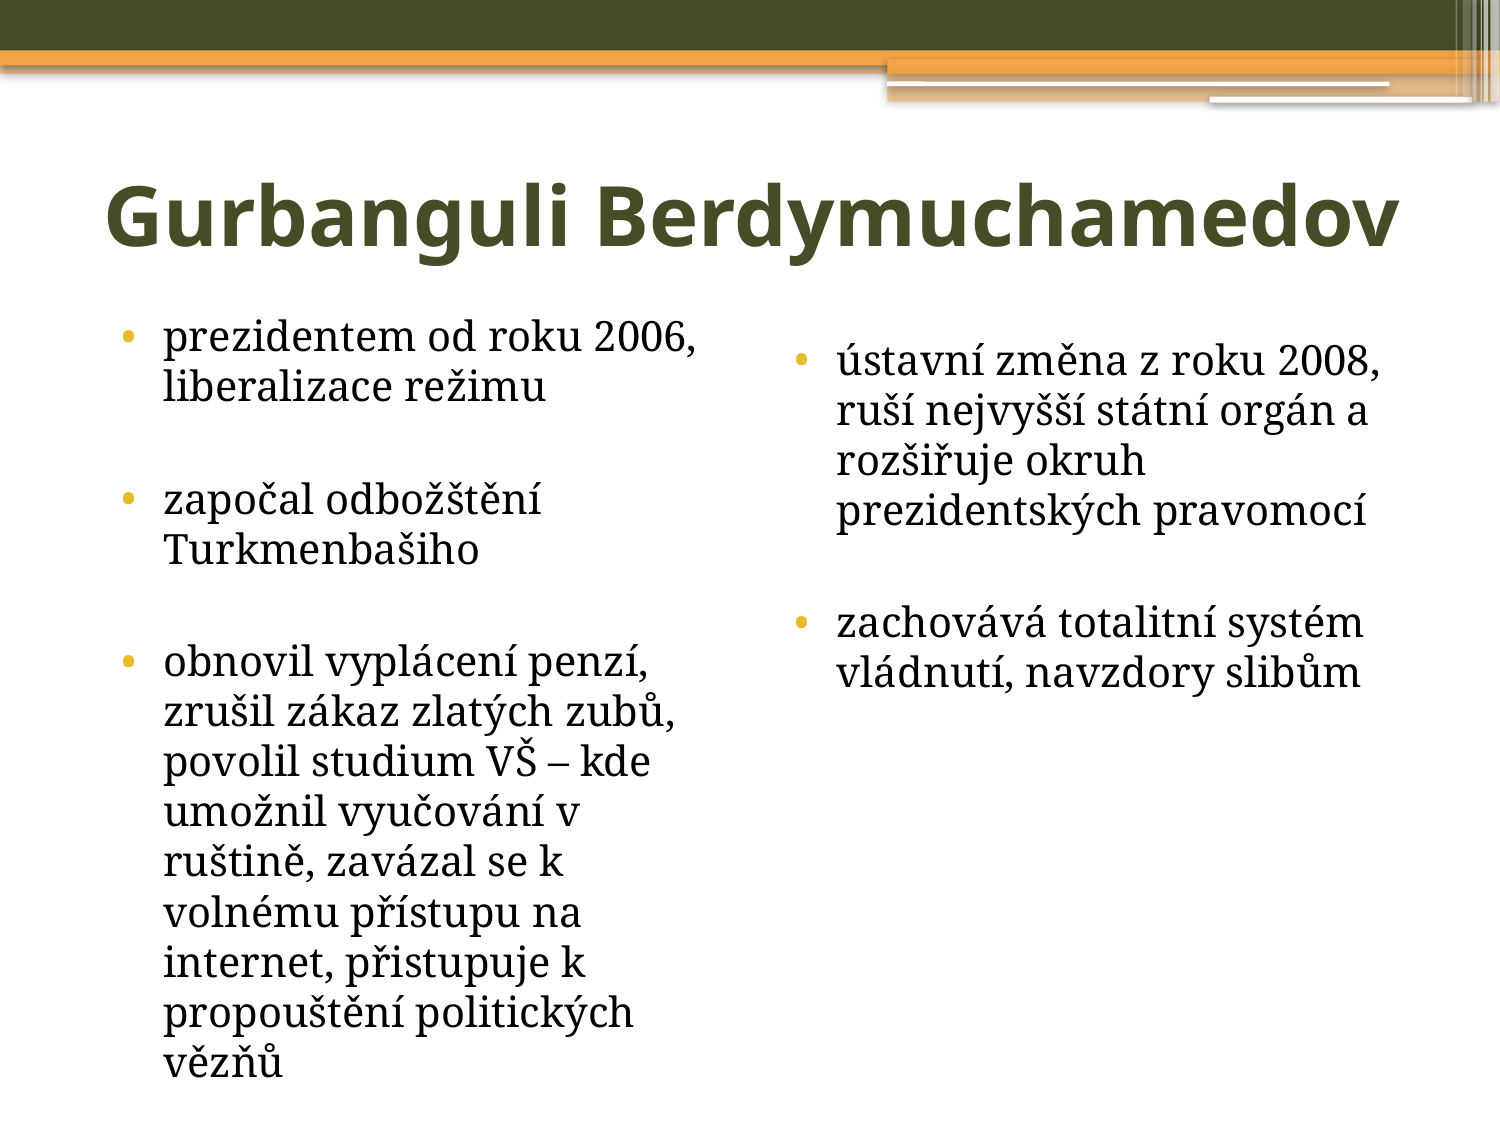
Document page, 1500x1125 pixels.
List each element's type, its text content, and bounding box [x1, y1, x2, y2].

list ústavní změna z roku 2008, ruší nejvyšší státní orgán a rozšiřuje okruh prezidentských pravomocí zachovává totalitní systém vládnutí, navzdory slibům [761, 326, 1425, 1069]
title Gurbanguli Berdymuchamedov [76, 125, 1427, 301]
list prezidentem od roku 2006, liberalizace režimu započal odbožštění Turkmenbašiho obnovil vyplácení penzí, zrušil zákaz zlatých zubů, povolil studium VŠ – kde umožnil vyučování v ruštině, zavázal se k volnému přístupu na internet, přistupuje k propouštění politických vězňů [88, 302, 751, 1046]
